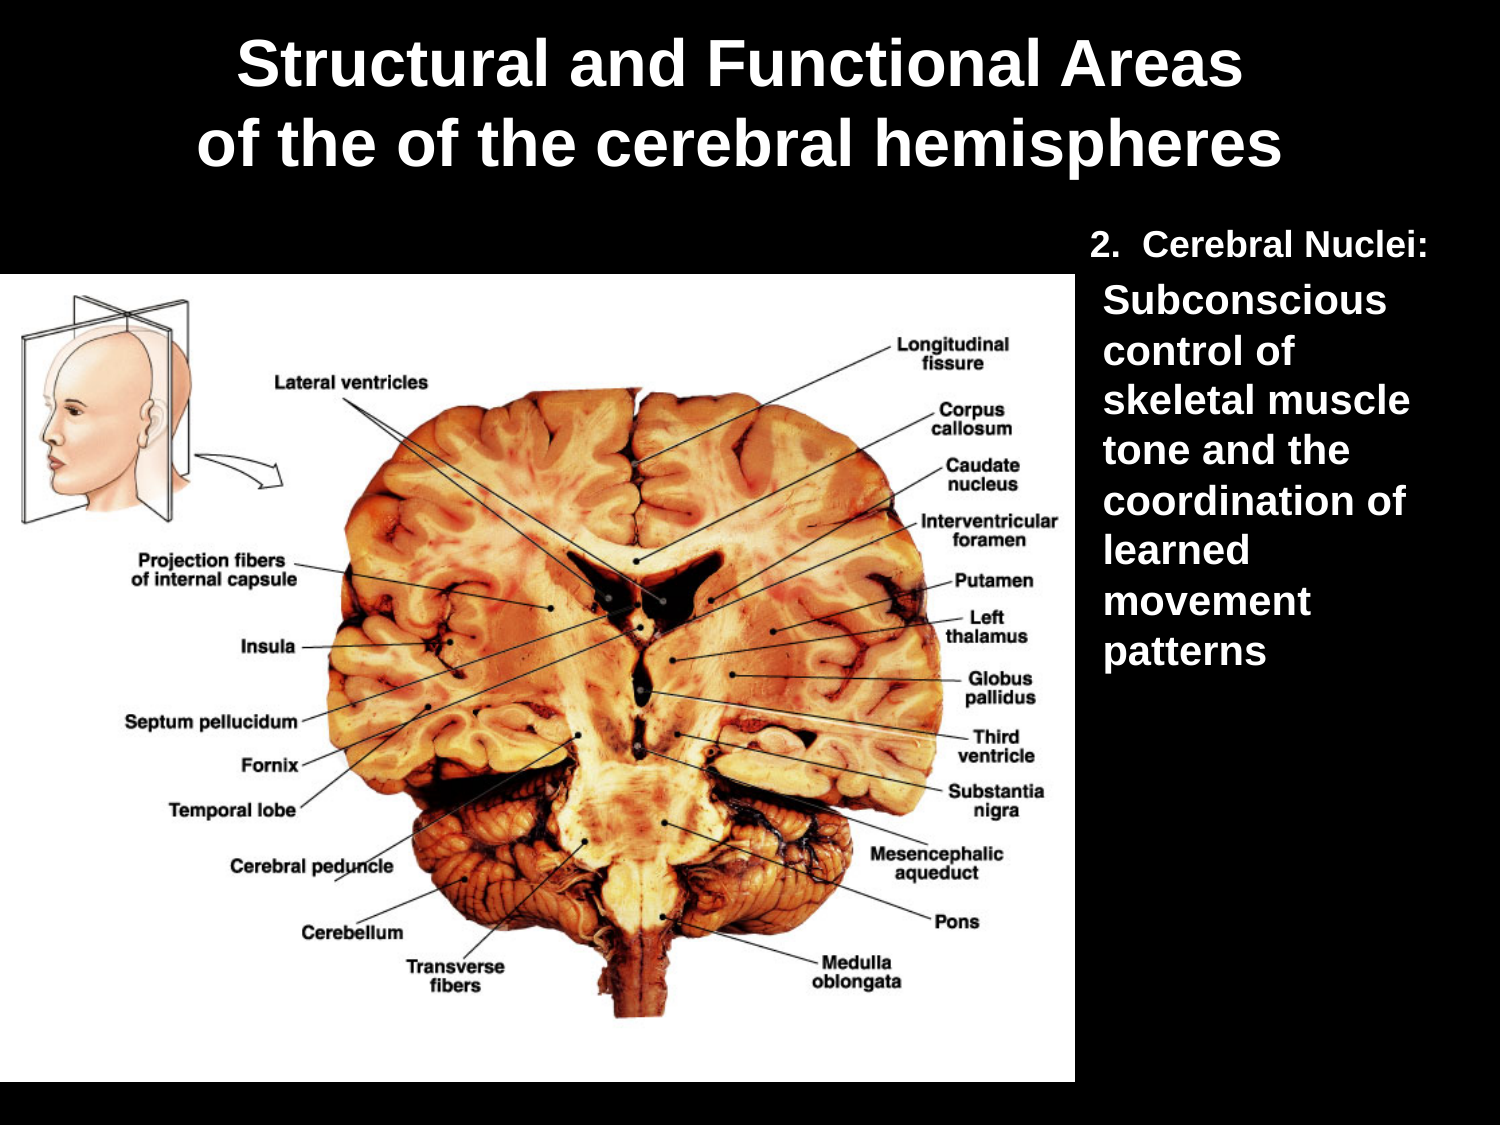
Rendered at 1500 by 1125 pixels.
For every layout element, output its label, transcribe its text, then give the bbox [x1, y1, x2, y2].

title Structural and Functional Areas of the of the cerebral hemispheres [0, 37, 1500, 163]
list 2. Cerebral Nuclei: Subconscious control of skeletal muscle tone and the coordination of learned movement patterns [999, 212, 1463, 1038]
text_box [0, 274, 1076, 1082]
